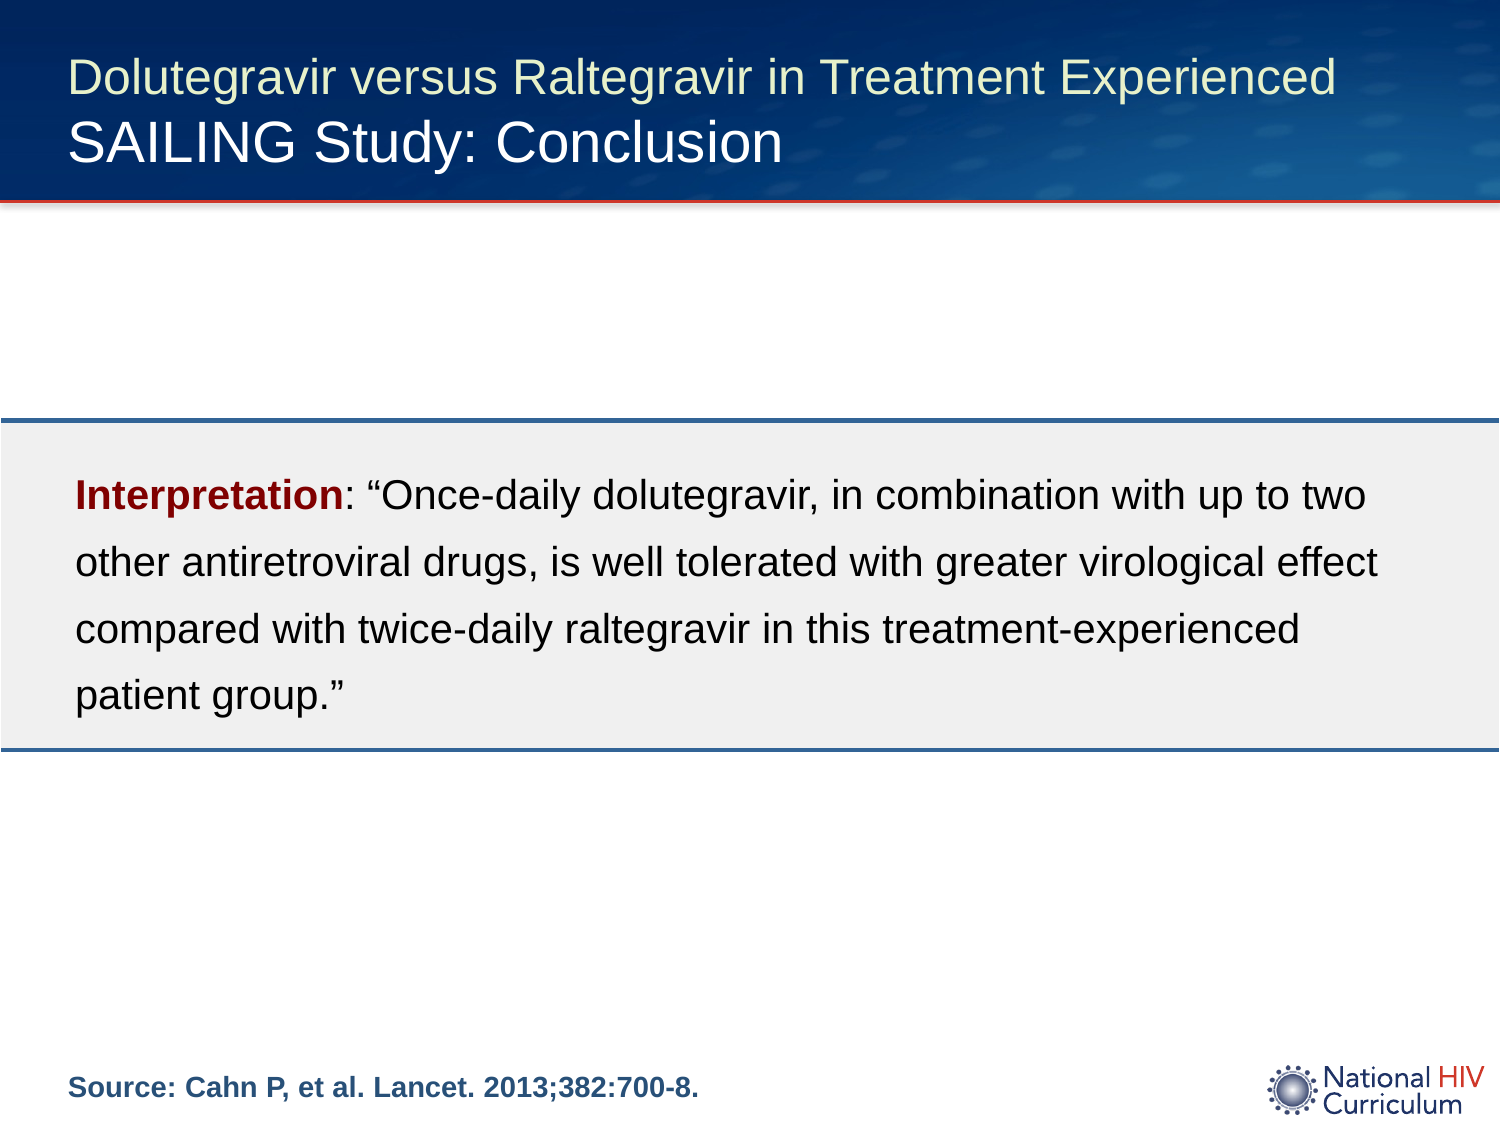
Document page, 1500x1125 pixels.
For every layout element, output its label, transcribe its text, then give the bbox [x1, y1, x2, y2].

title Dolutegravir versus Raltegravir in Treatment Experienced SAILING Study: Conclusion [53, 19, 1447, 199]
list Source: Cahn P, et al. Lancet. 2013;382:700-8. [53, 1059, 1261, 1113]
picture [0, 0, 1500, 200]
table_header Interpretation: “Once-daily dolutegravir, in combination with up to two other antiretroviral drugs, is well tolerated with greater virological effect compared with twice-daily raltegravir in this treatment-experienced patient group.” [1, 423, 1499, 748]
picture [1267, 1065, 1318, 1115]
